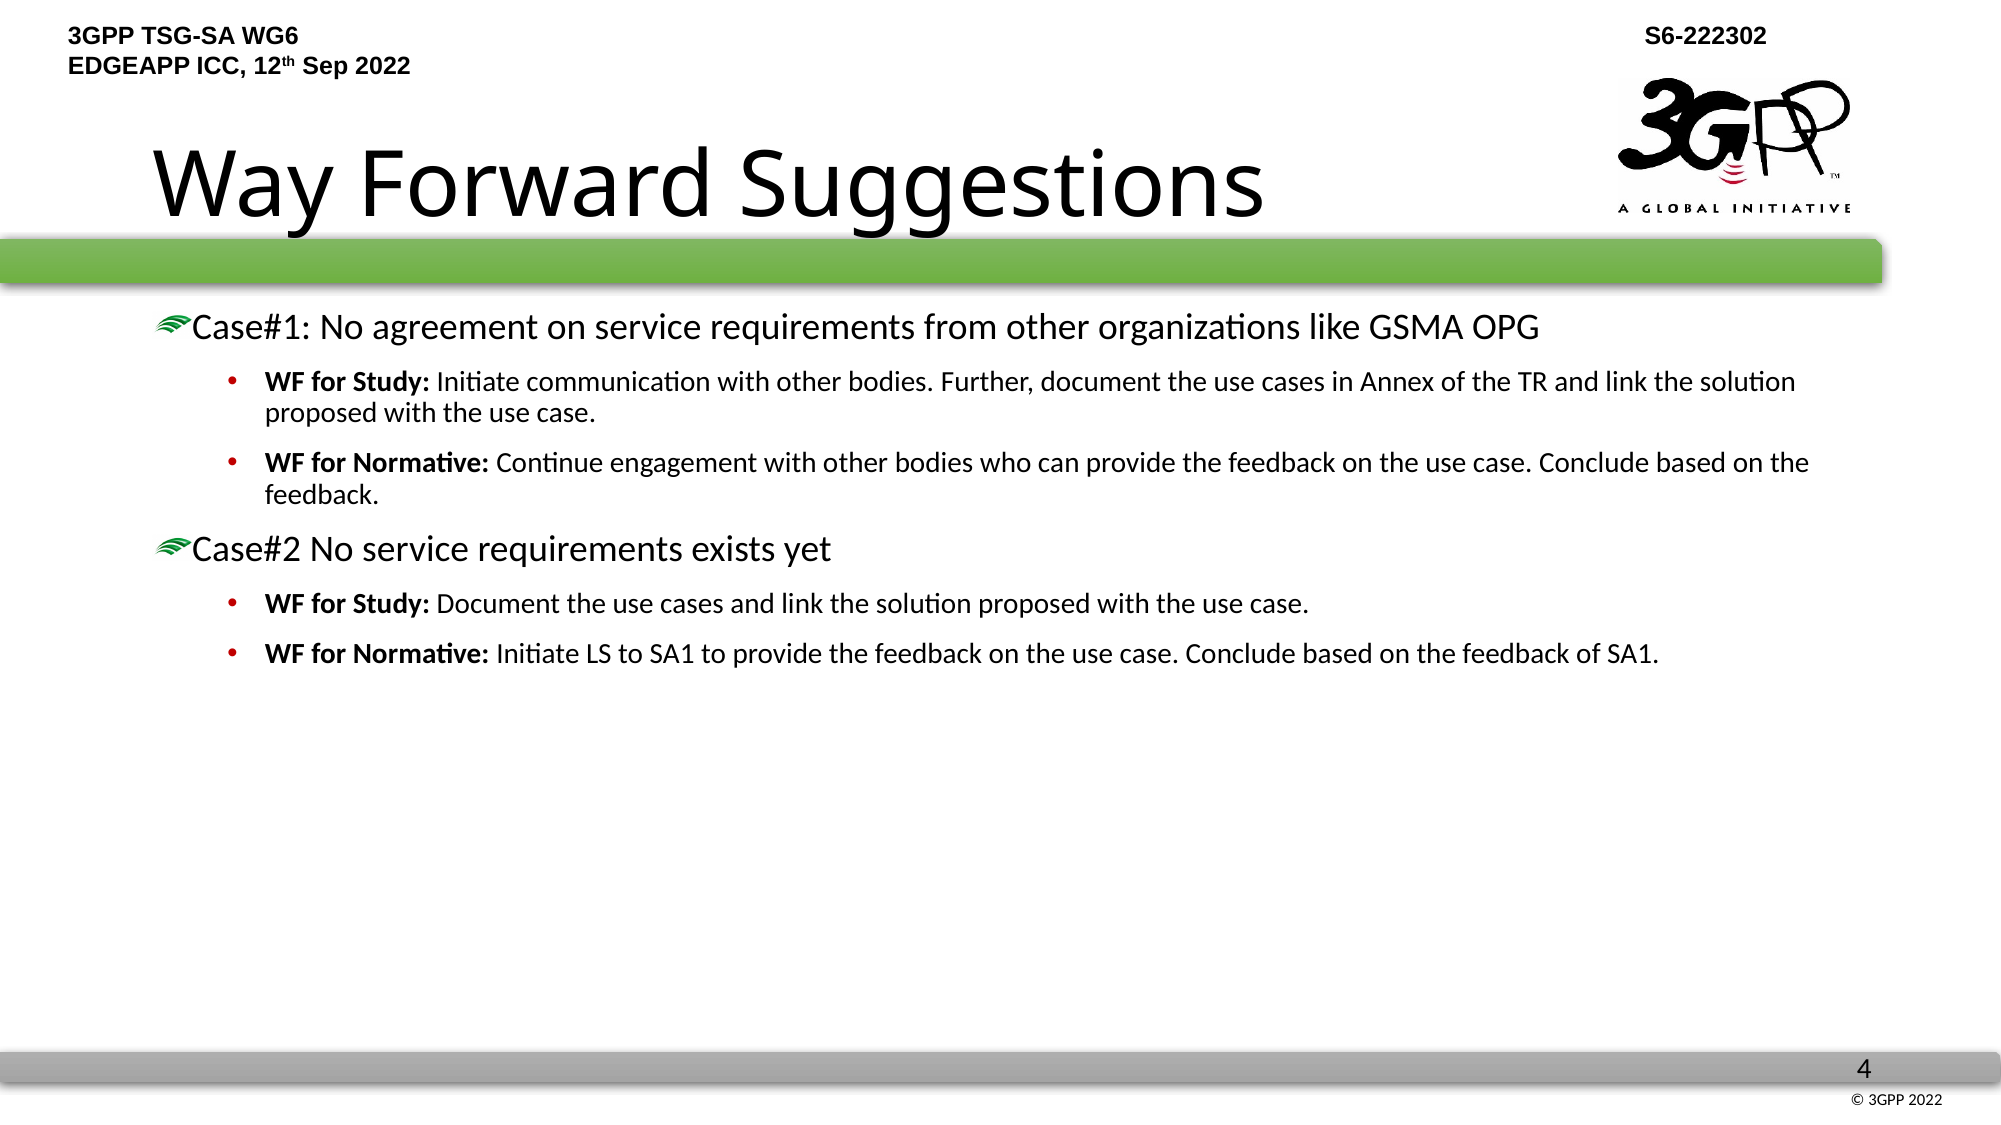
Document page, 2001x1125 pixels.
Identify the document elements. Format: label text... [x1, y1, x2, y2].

picture [152, 534, 193, 561]
picture [1618, 78, 1850, 96]
title Way Forward Suggestions [137, 96, 1863, 278]
picture [152, 311, 193, 339]
list Case#1: No agreement on service requirements from other organizations like GSMA OPG WF for Study: Initiate communication with other bodies. Further, document the use cases in Annex of the TR and link the solution proposed with the use case. WF for Normative: Continue engagement with other bodies who can provide the feedback on the use case. Conclude based on the feedback. Case#2 No service requirements exists yet WF for Study: Document the use cases and link the solution proposed with the use case. WF for Normative: Initiate LS to SA1 to provide the feedback on the use case. Conclude based on the feedback of SA1. [137, 299, 1863, 998]
